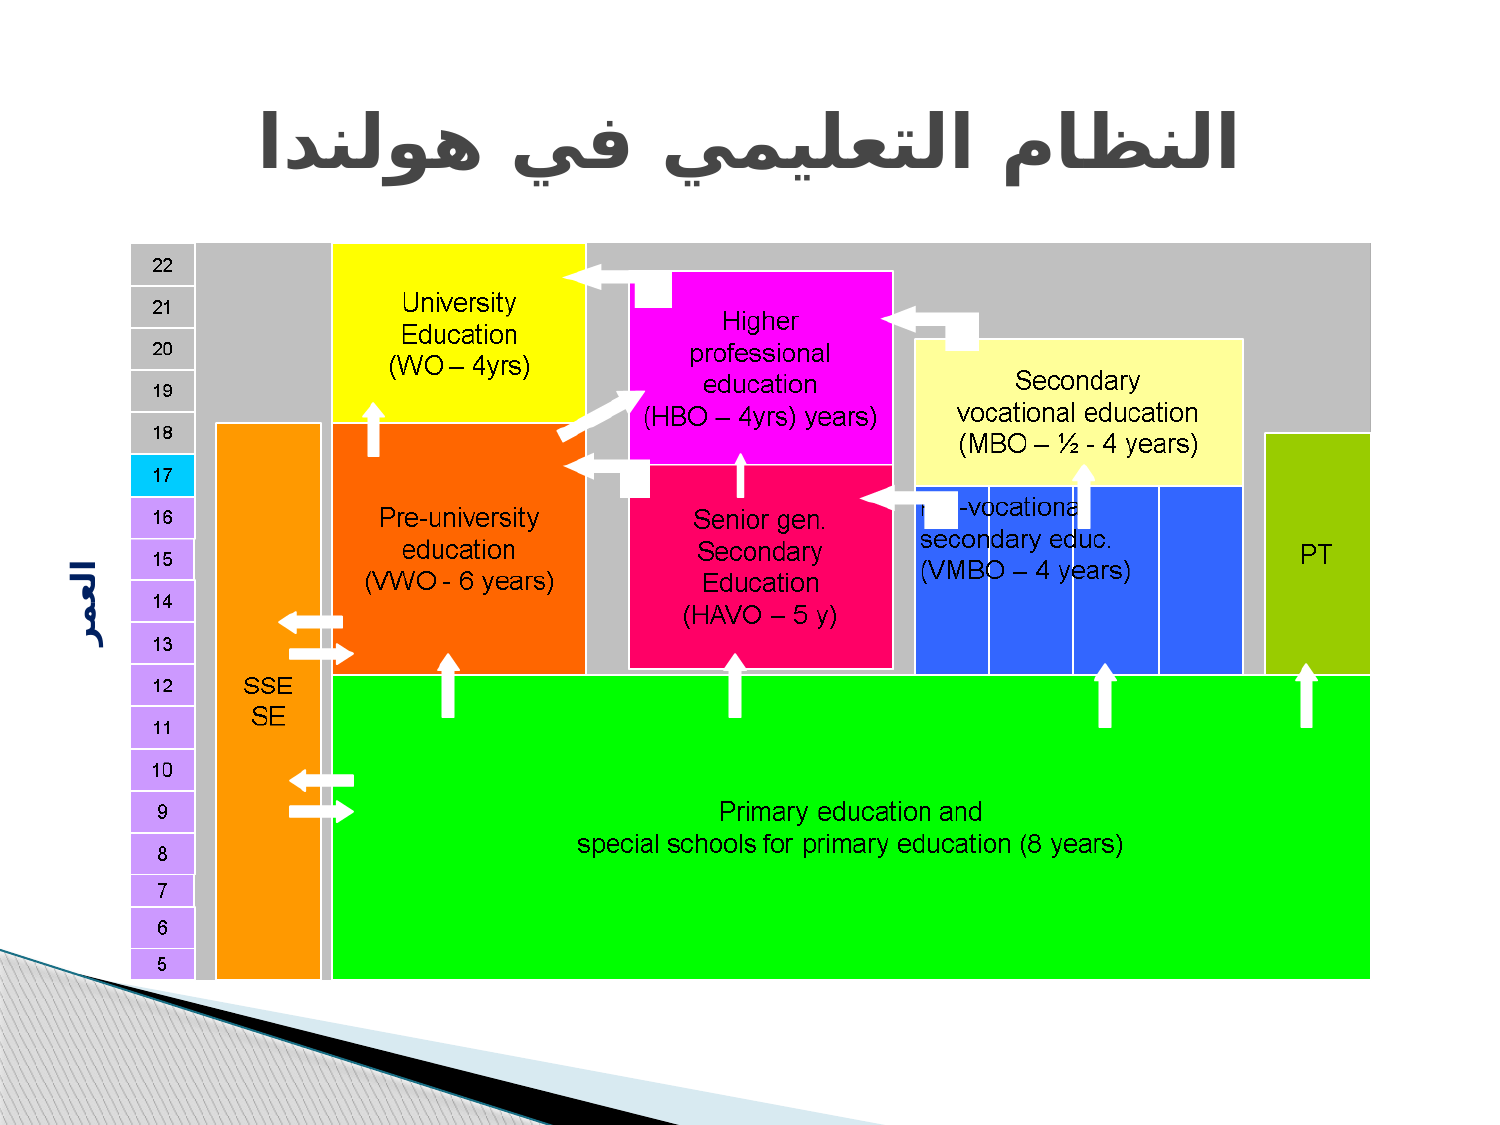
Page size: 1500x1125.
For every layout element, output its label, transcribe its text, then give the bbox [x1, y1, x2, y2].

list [128, 242, 1372, 986]
title النظام التعليمي في هولندا [75, 45, 1425, 233]
text_box العمر [54, 267, 122, 939]
